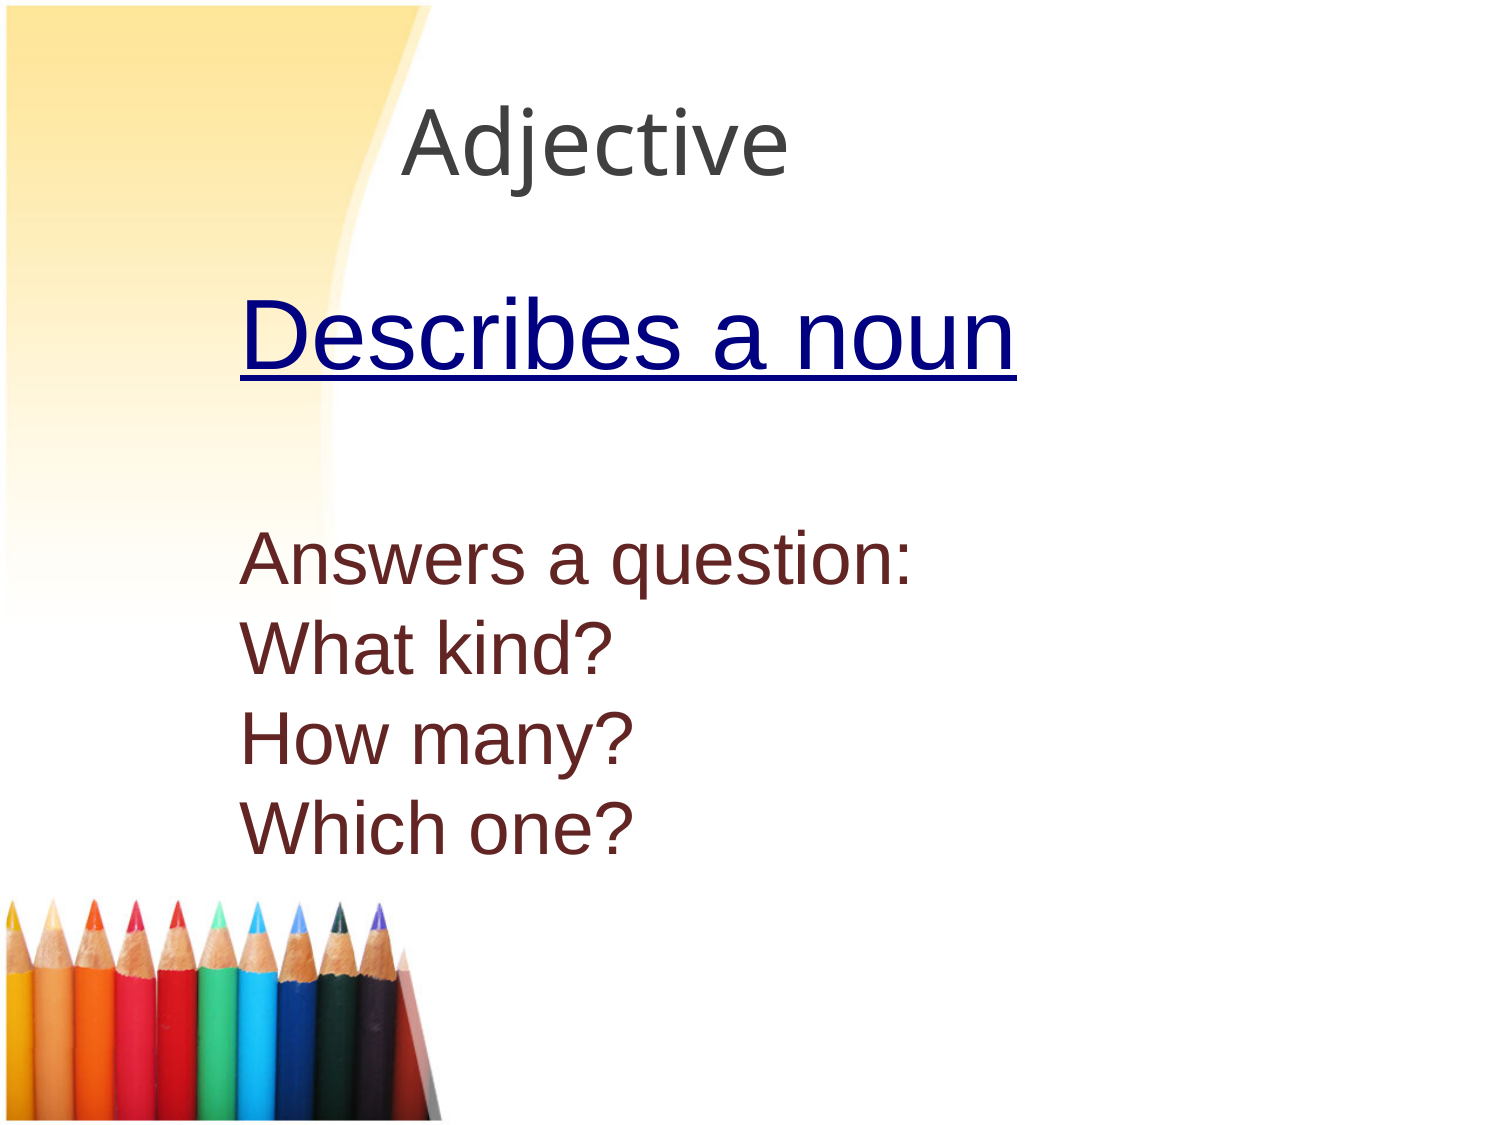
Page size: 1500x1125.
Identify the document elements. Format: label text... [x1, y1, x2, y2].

text_box Describes a noun Answers a question: What kind? How many? Which one? [225, 262, 1250, 878]
title Adjective [386, 44, 1426, 233]
picture [0, 0, 1500, 1125]
